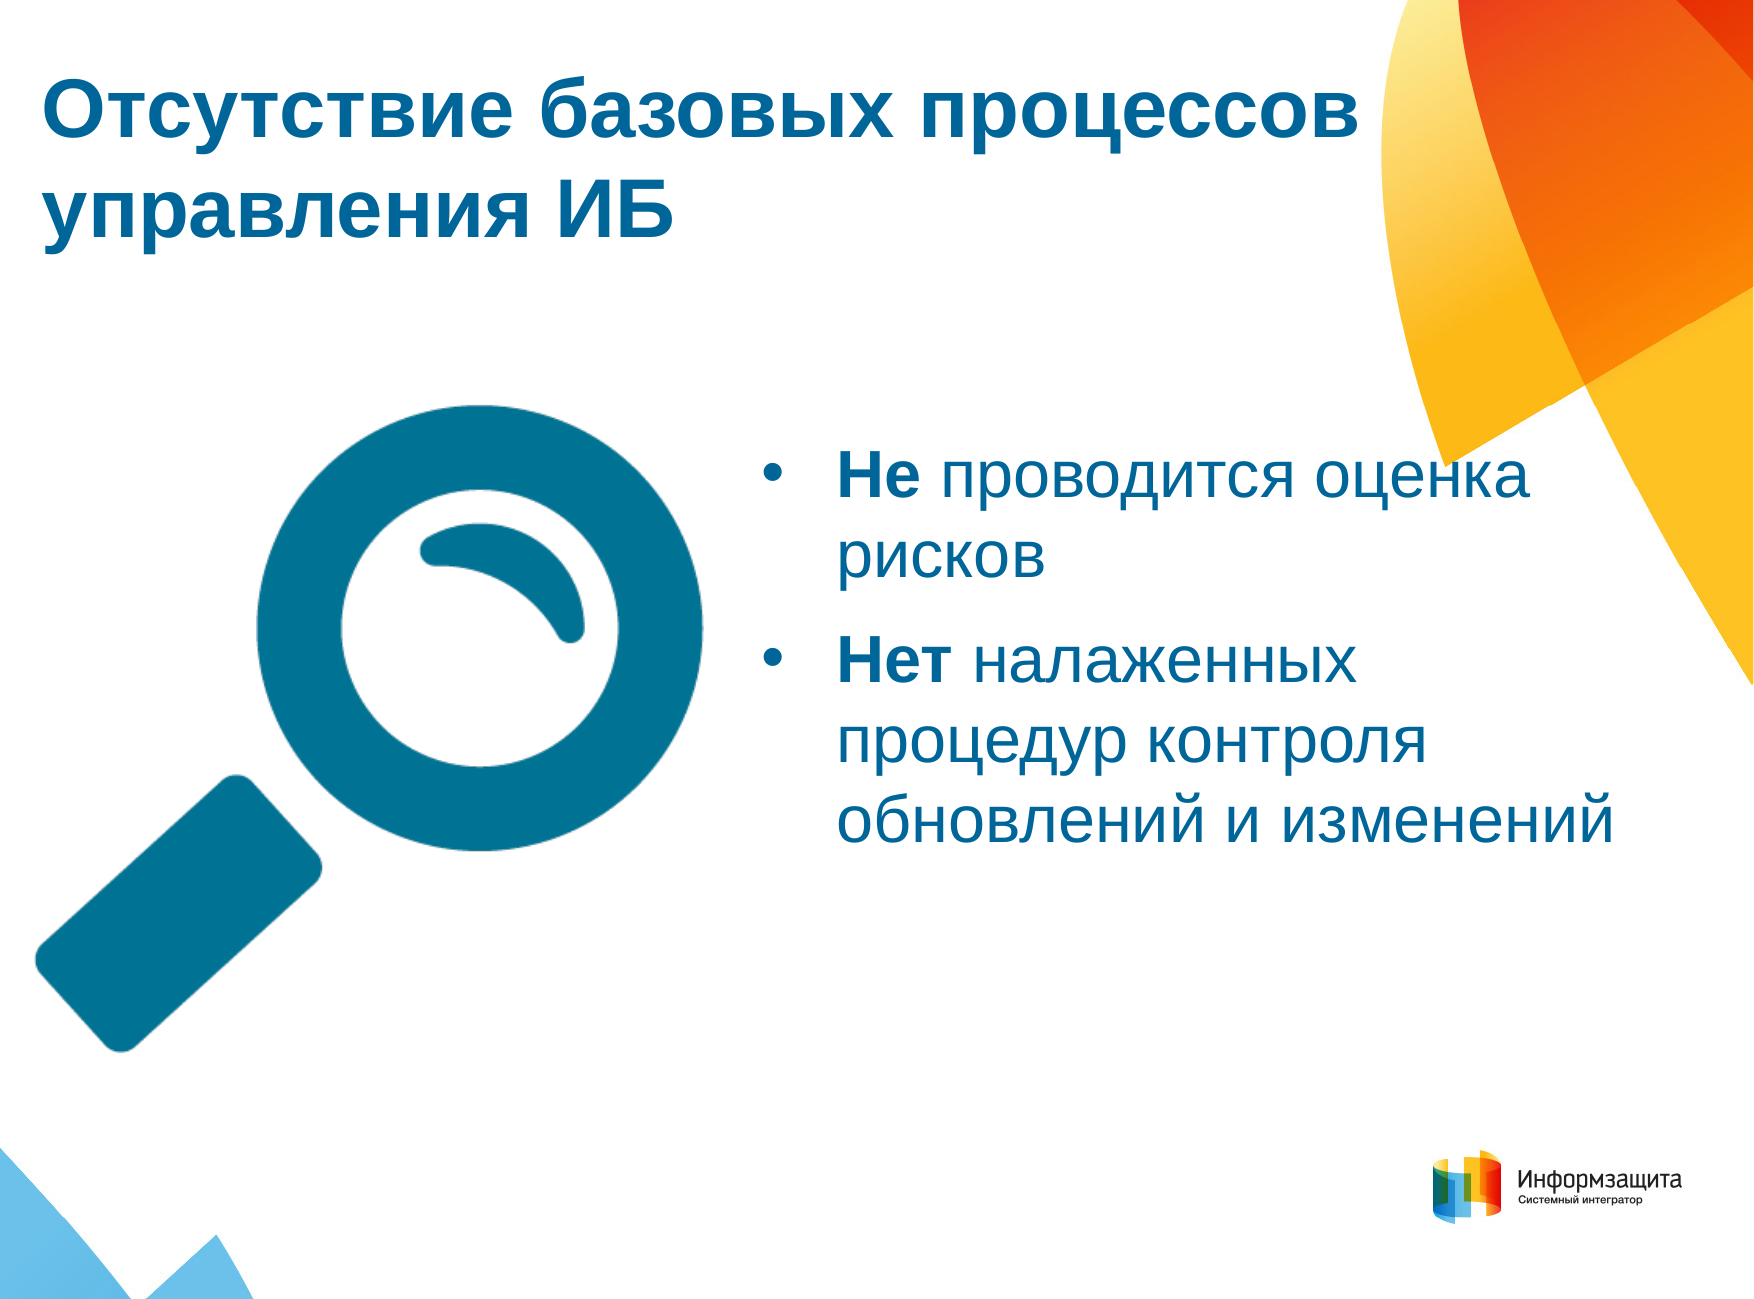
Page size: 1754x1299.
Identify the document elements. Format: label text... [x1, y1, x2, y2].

picture [0, 0, 1754, 1299]
text_box Не проводится оценка рисков Нет налаженных процедур контроля обновлений и изменений [823, 423, 1680, 951]
text_box Отсутствие базовых процессов управления ИБ [27, 47, 1385, 262]
